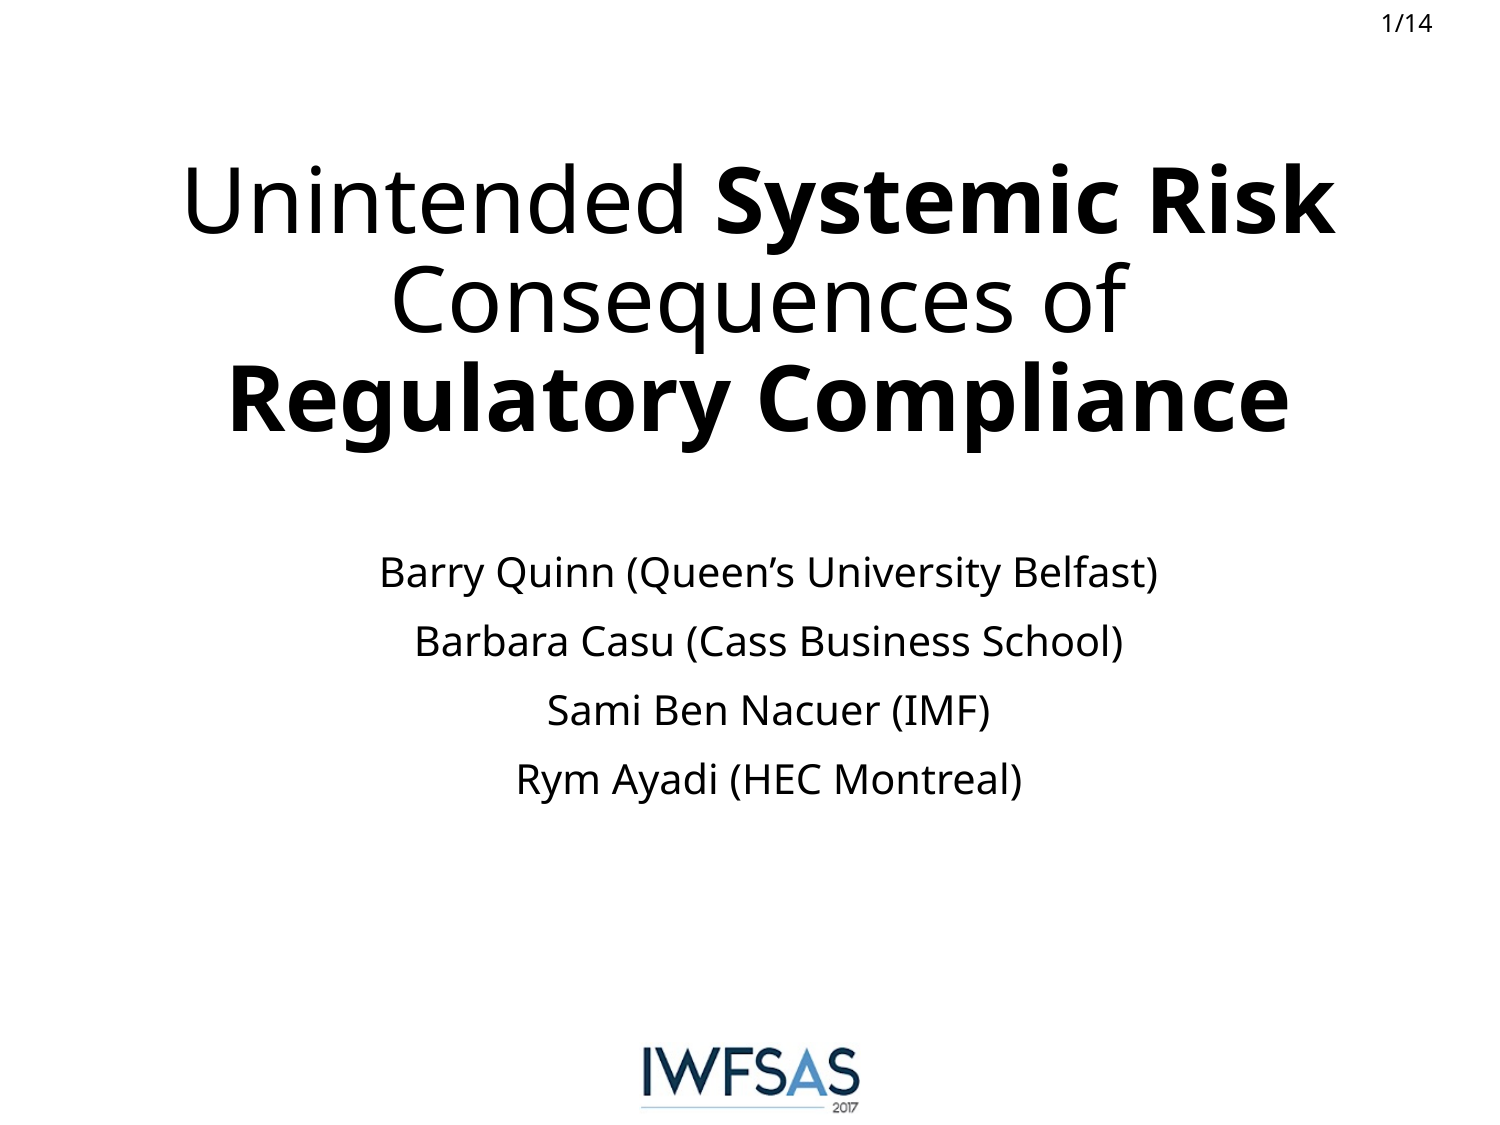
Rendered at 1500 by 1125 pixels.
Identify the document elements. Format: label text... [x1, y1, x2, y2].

subtitle Barry Quinn (Queen’s University Belfast) Barbara Casu (Cass Business School) Sami Ben Nacuer (IMF) Rym Ayadi (HEC Montreal) [206, 538, 1332, 811]
title Unintended Systemic Risk Consequences of Regulatory Compliance [121, 146, 1397, 467]
picture [639, 1042, 861, 1118]
